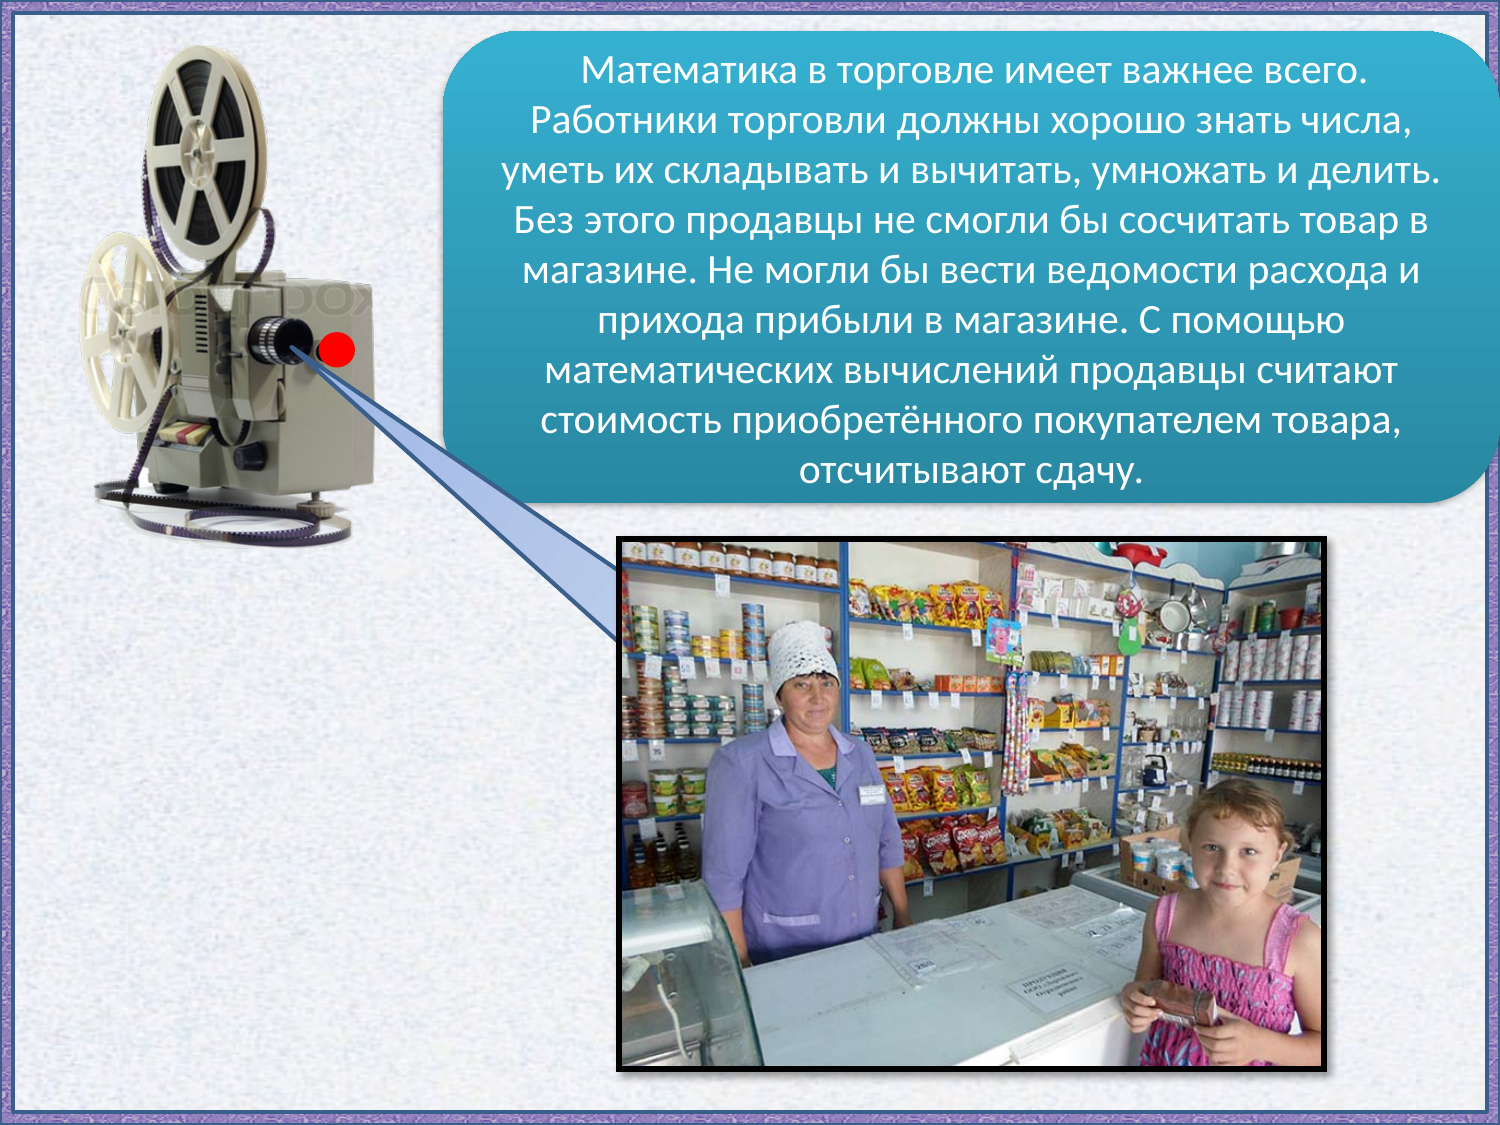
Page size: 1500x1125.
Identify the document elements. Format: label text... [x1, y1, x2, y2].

picture [2, 0, 1498, 1123]
text_box [449, 452, 615, 642]
text_box Математика в торговле имеет важнее всего. Работники торговли должны хорошо знать числа, уметь их складывать и вычитать, умножать и делить. Без этого продавцы не смогли бы сосчитать товар в магазине. Не могли бы вести ведомости расхода и прихода прибыли в магазине. С помощью математических вычислений продавцы считают стоимость приобретённого покупателем товара, отсчитывают сдачу. [449, 30, 1500, 504]
picture [622, 542, 1321, 1067]
